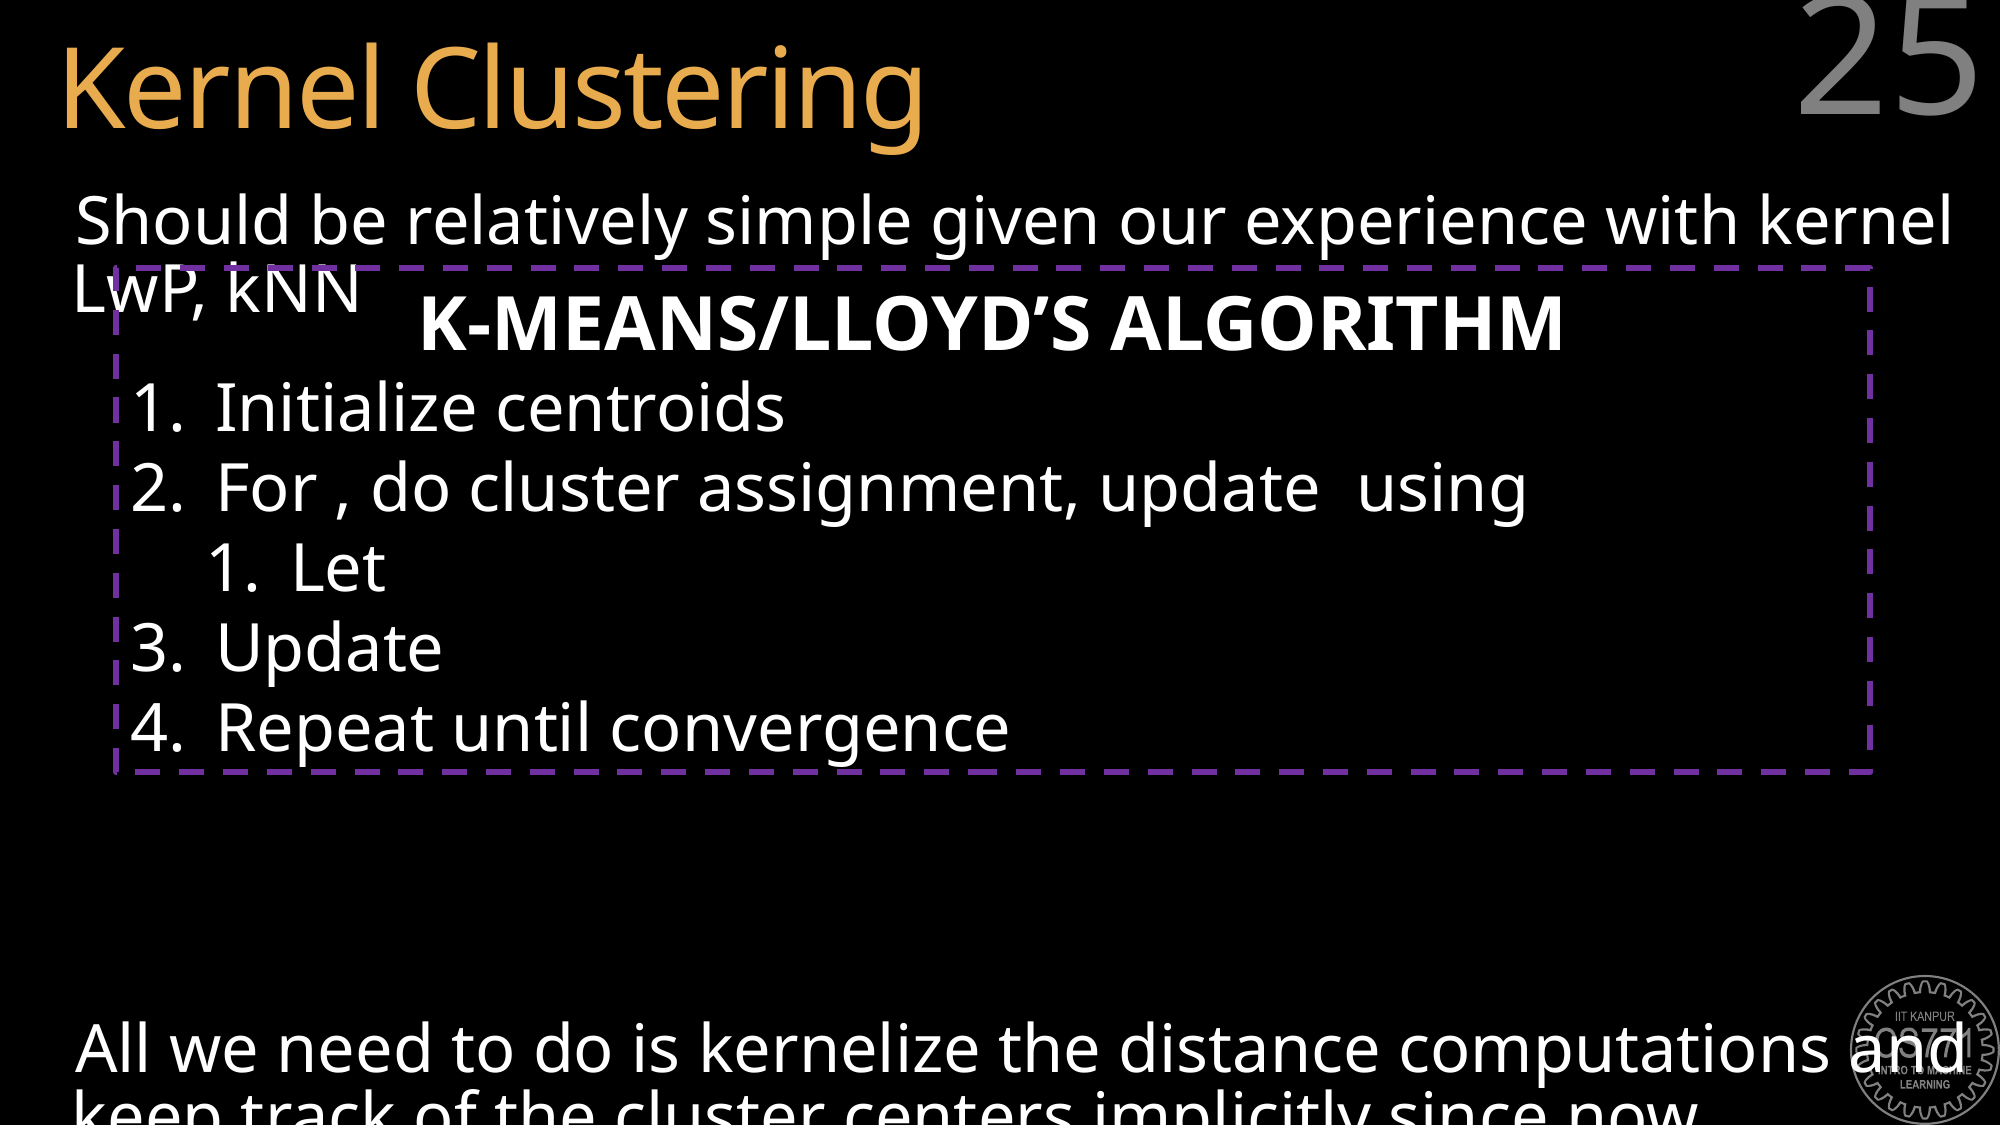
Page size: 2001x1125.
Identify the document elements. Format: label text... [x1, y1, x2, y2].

slide_number 25 [1520, 6, 2000, 183]
title Kernel Clustering [41, 5, 1945, 183]
